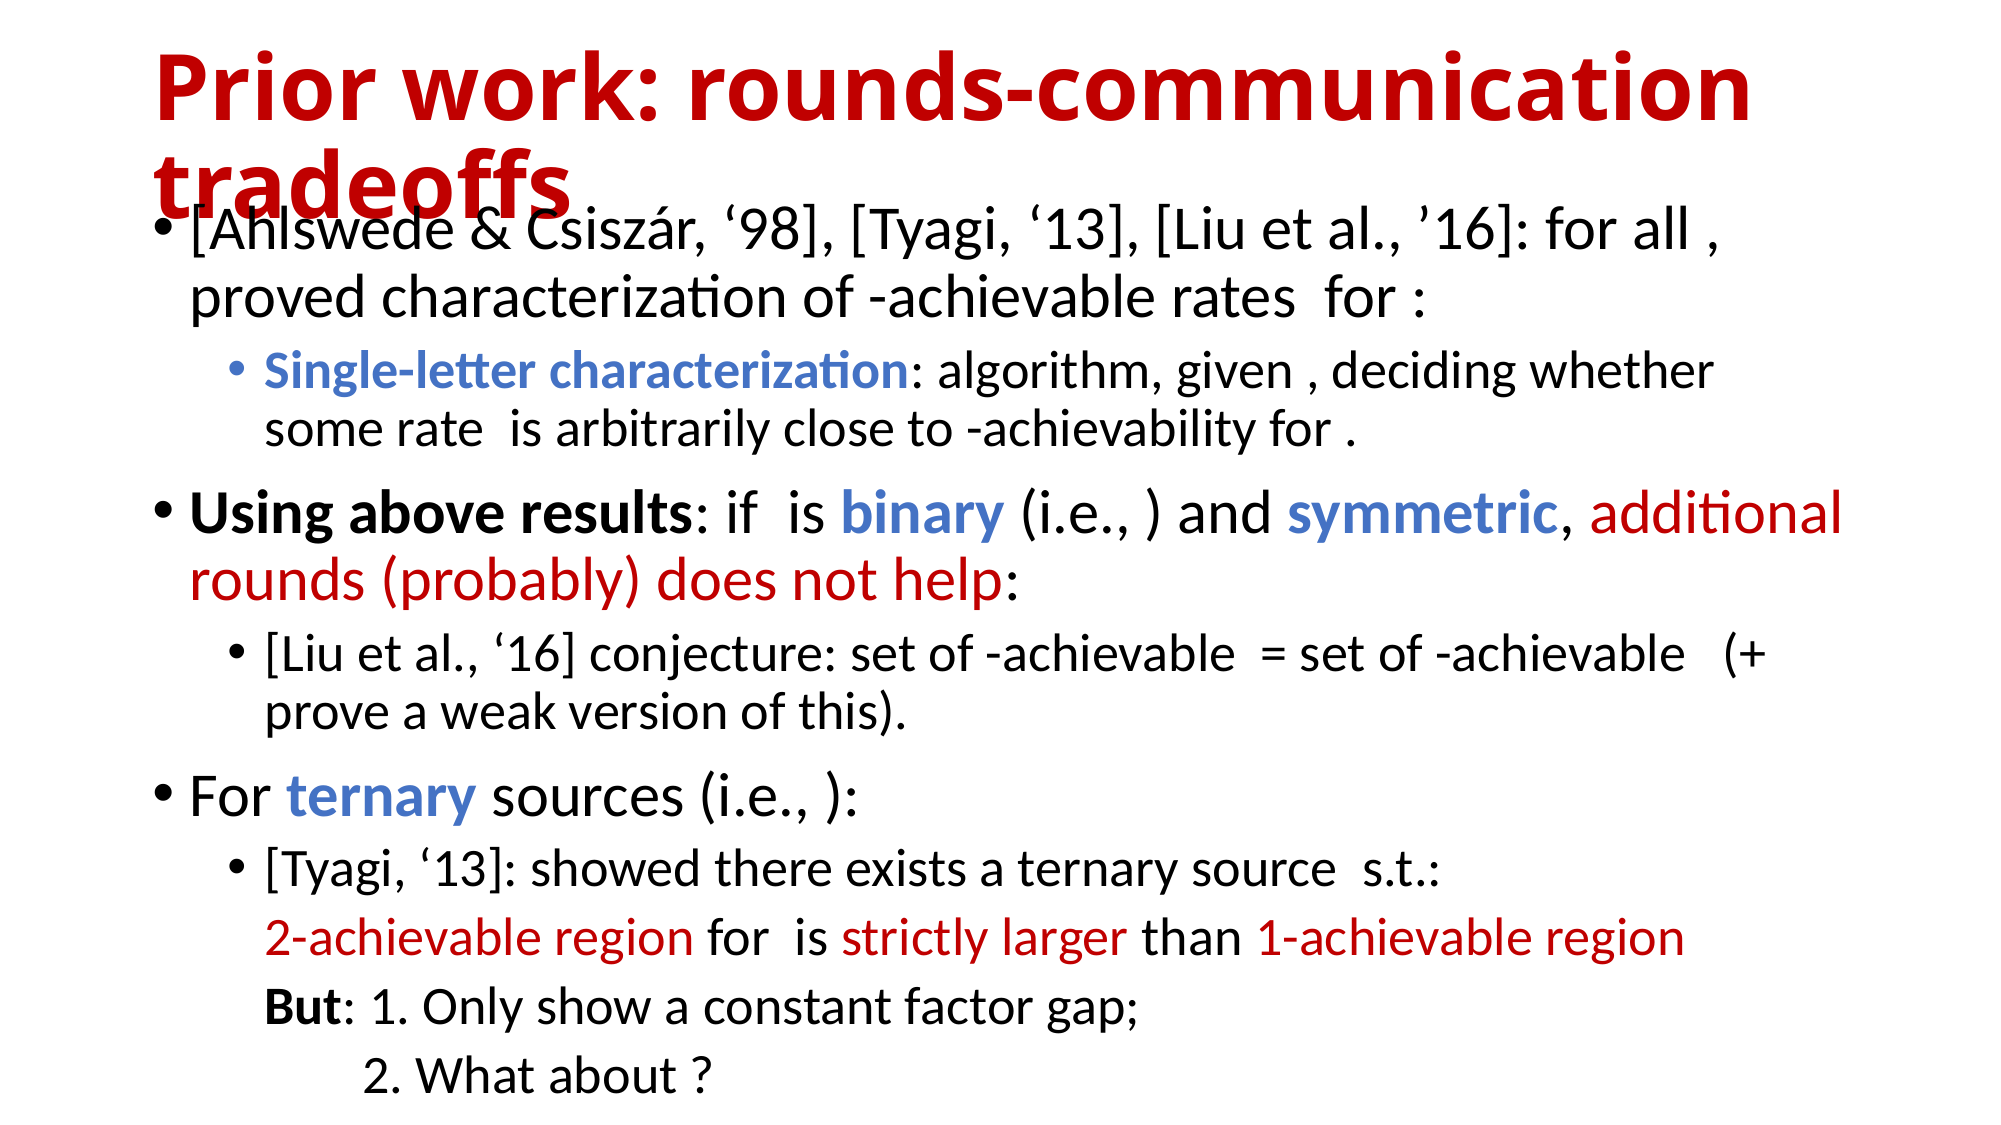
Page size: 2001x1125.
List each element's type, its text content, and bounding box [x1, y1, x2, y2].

title Prior work: rounds-communication tradeoffs [137, 31, 1863, 249]
